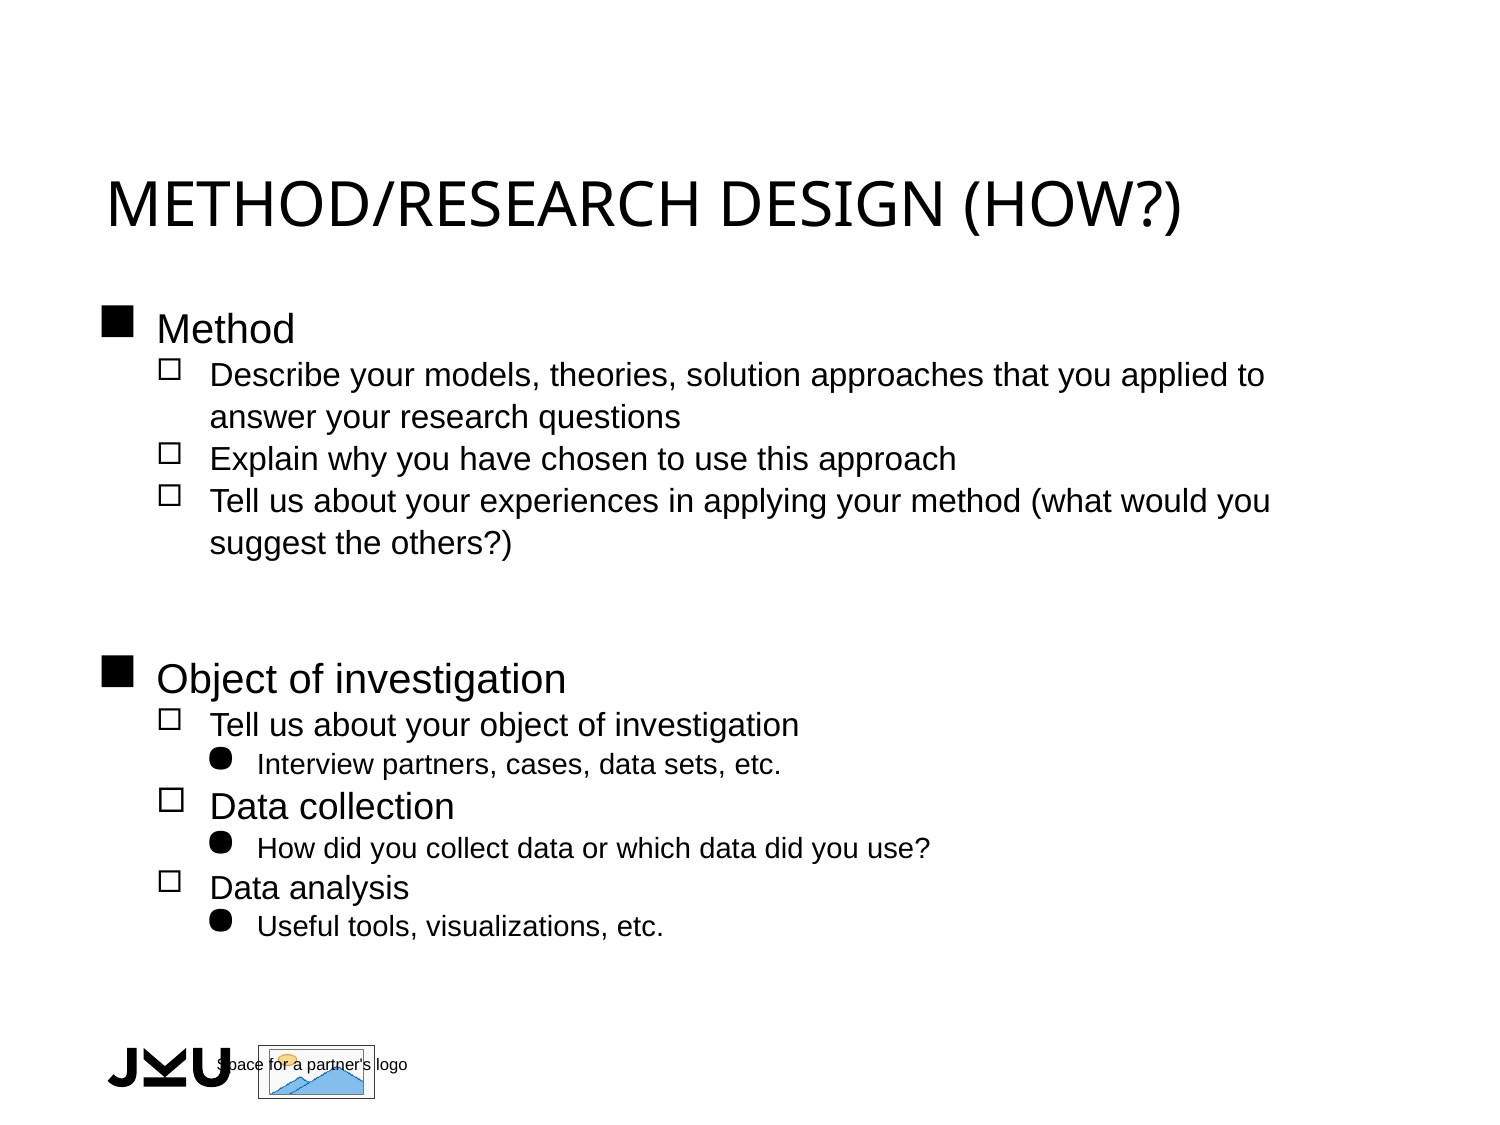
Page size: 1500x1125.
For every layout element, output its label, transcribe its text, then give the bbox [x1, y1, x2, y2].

picture [254, 1042, 380, 1101]
title Method/research Design (how?) [90, 106, 1393, 261]
list Method Describe your models, theories, solution approaches that you applied to answer your research questions Explain why you have chosen to use this approach Tell us about your experiences in applying your method (what would you suggest the others?) Object of investigation Tell us about your object of investigation Interview partners, cases, data sets, etc. Data collection How did you collect data or which data did you use? Data analysis Useful tools, visualizations, etc. [88, 291, 1391, 1018]
